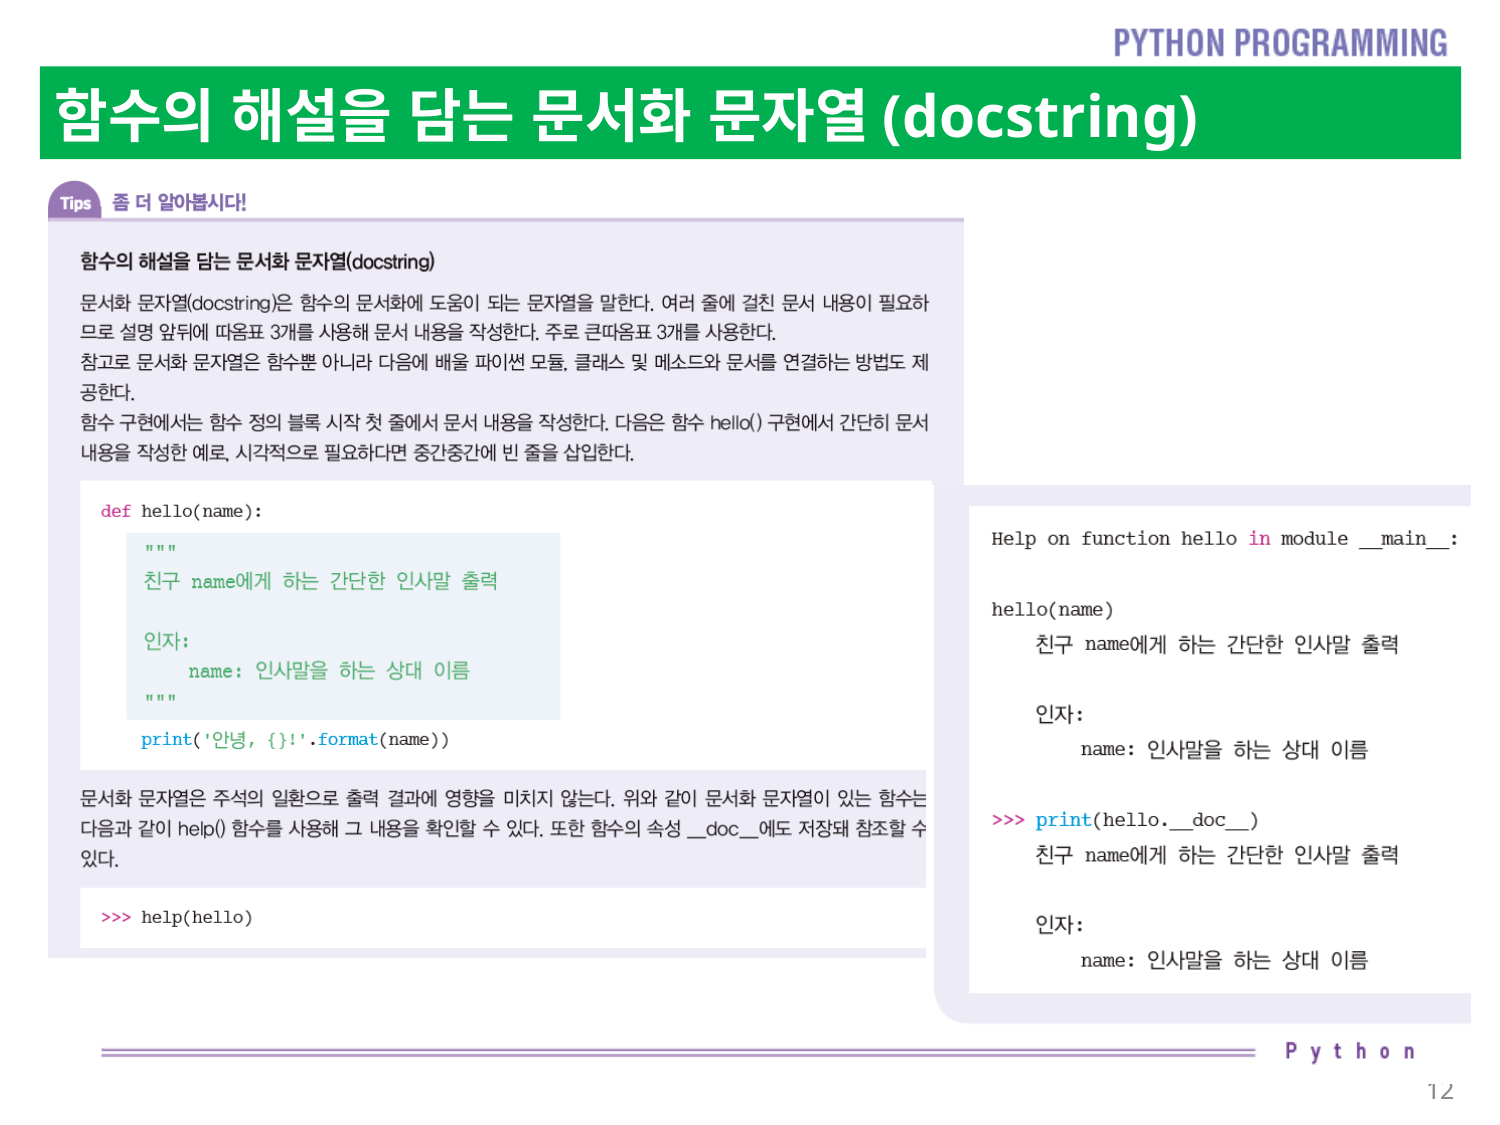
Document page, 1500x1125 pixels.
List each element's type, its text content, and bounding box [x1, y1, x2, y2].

slide_number 12 [1119, 1071, 1470, 1112]
picture [1106, 13, 1462, 66]
title 함수의 해설을 담는 문서화 문자열(docstring) [39, 76, 1444, 152]
picture [18, 164, 1483, 1084]
